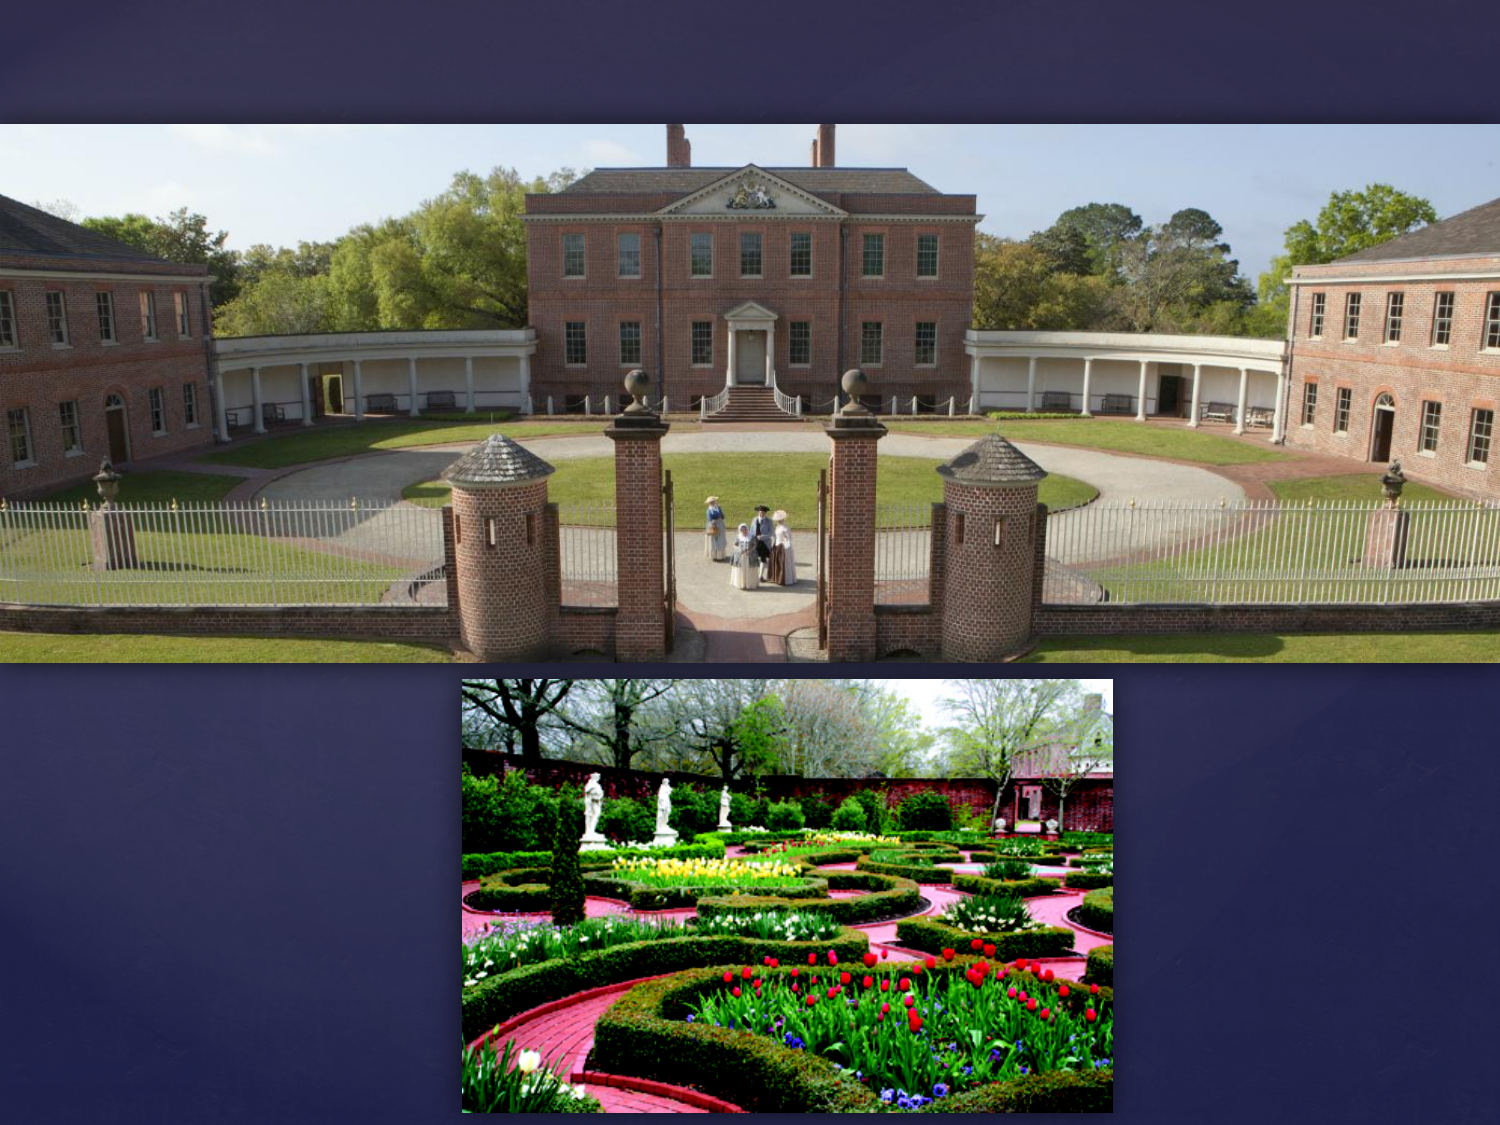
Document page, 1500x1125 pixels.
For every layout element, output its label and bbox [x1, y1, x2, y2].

picture [0, 124, 1500, 663]
picture [461, 678, 1114, 1113]
